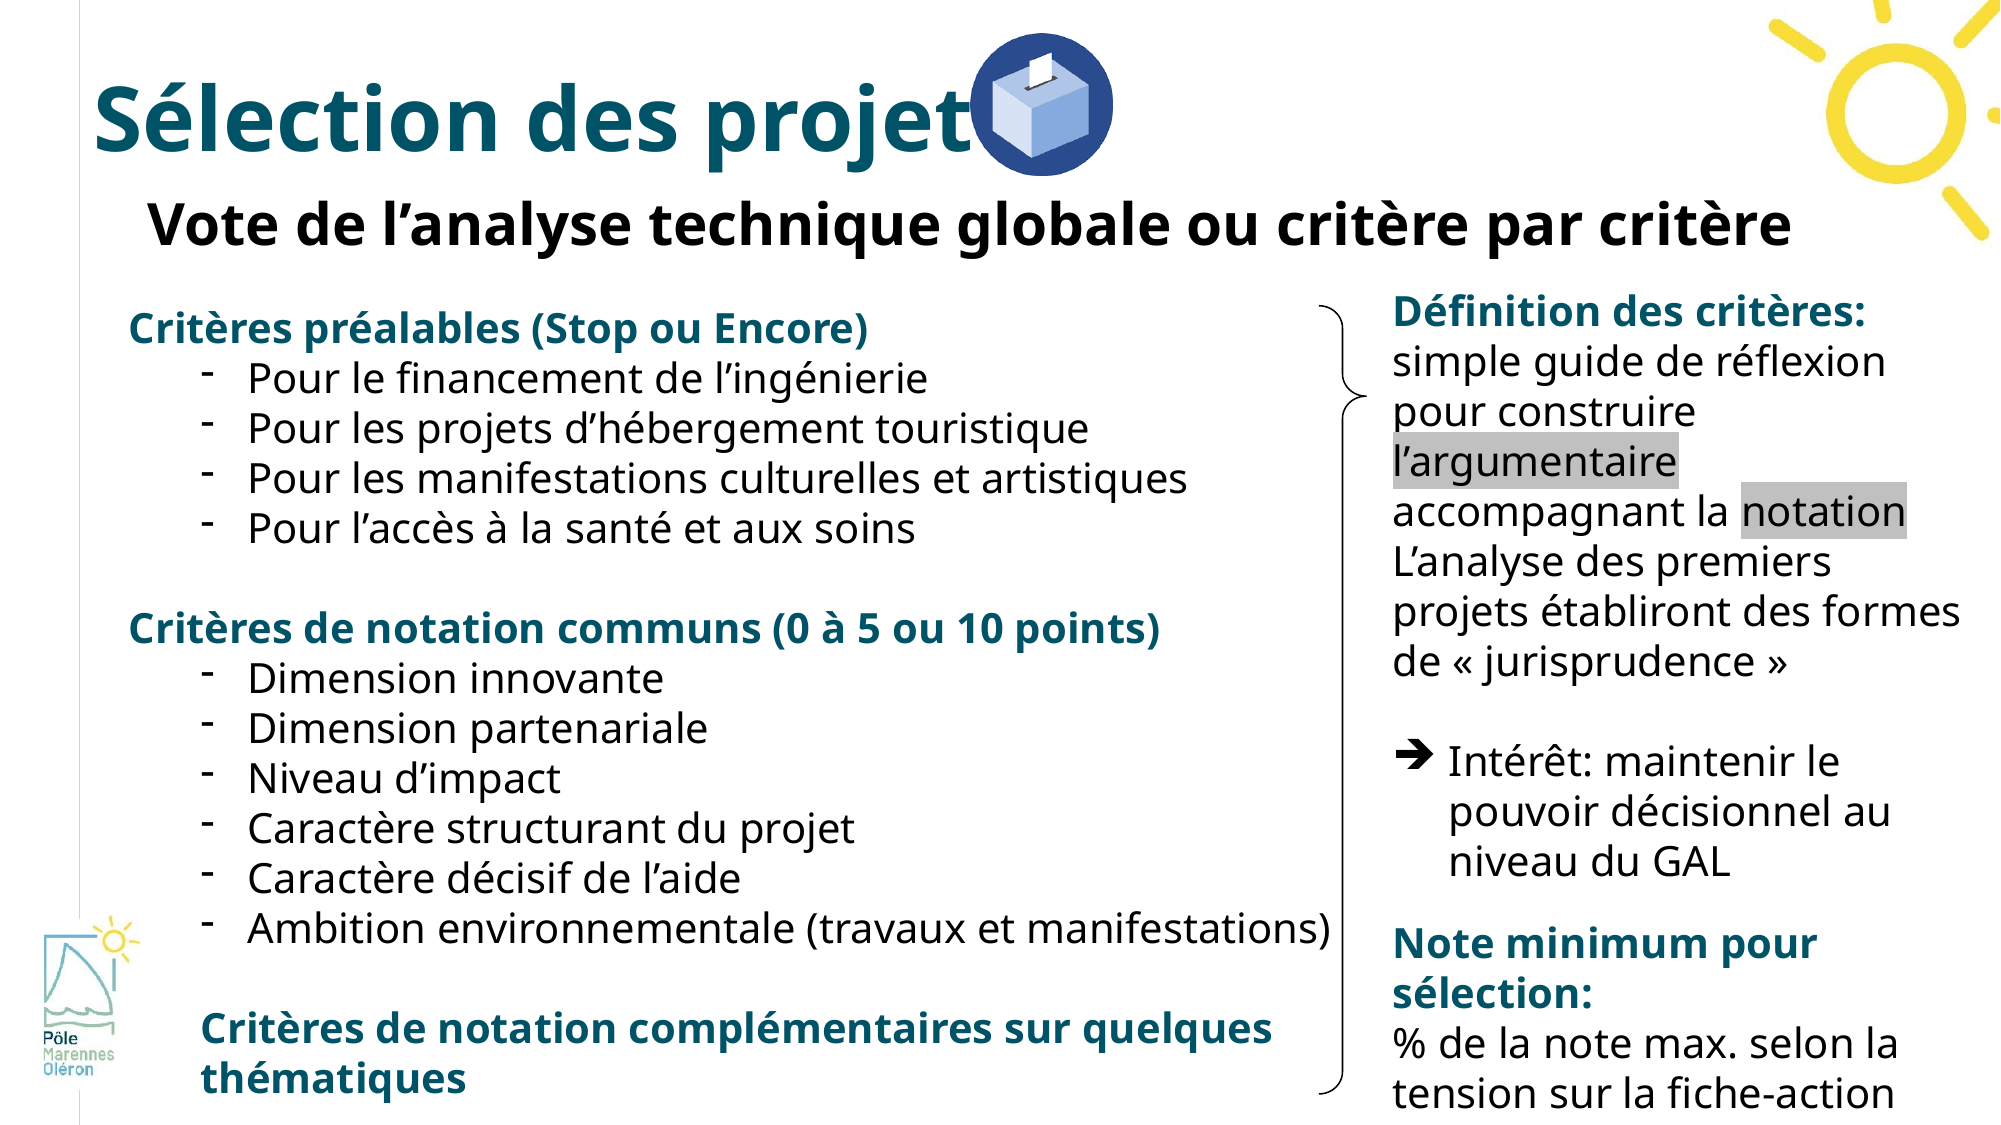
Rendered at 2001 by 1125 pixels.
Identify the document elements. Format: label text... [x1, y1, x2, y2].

text_box Note minimum pour sélection: % de la note max. selon la tension sur la fiche-action [1377, 859, 1981, 1125]
text_box [1318, 304, 1367, 1095]
text_box Vote de l’analyse technique globale ou critère par critère [37, 179, 1904, 265]
text_box Définition des critères: simple guide de réflexion pour construire l’argumentaire accompagnant la notation L’analyse des premiers projets établiront des formes de « jurisprudence » Intérêt: maintenir le pouvoir décisionnel au niveau du GAL [1377, 277, 1981, 859]
title Sélection des projets [78, 59, 966, 179]
title Sélection des projets [1115, 59, 1863, 179]
picture [0, 0, 2001, 1125]
text_box Critères préalables (Stop ou Encore) Pour le financement de l’ingénierie Pour les projets d’hébergement touristique Pour les manifestations culturelles et artistiques Pour l’accès à la santé et aux soins Critères de notation communs (0 à 5 ou 10 points) Dimension innovante Dimension partenariale Niveau d’impact Caractère structurant du projet Caractère décisif de l’aide Ambition environnementale (travaux et manifestations) Critères de notation complémentaires sur quelques thématiques [114, 293, 1355, 1125]
